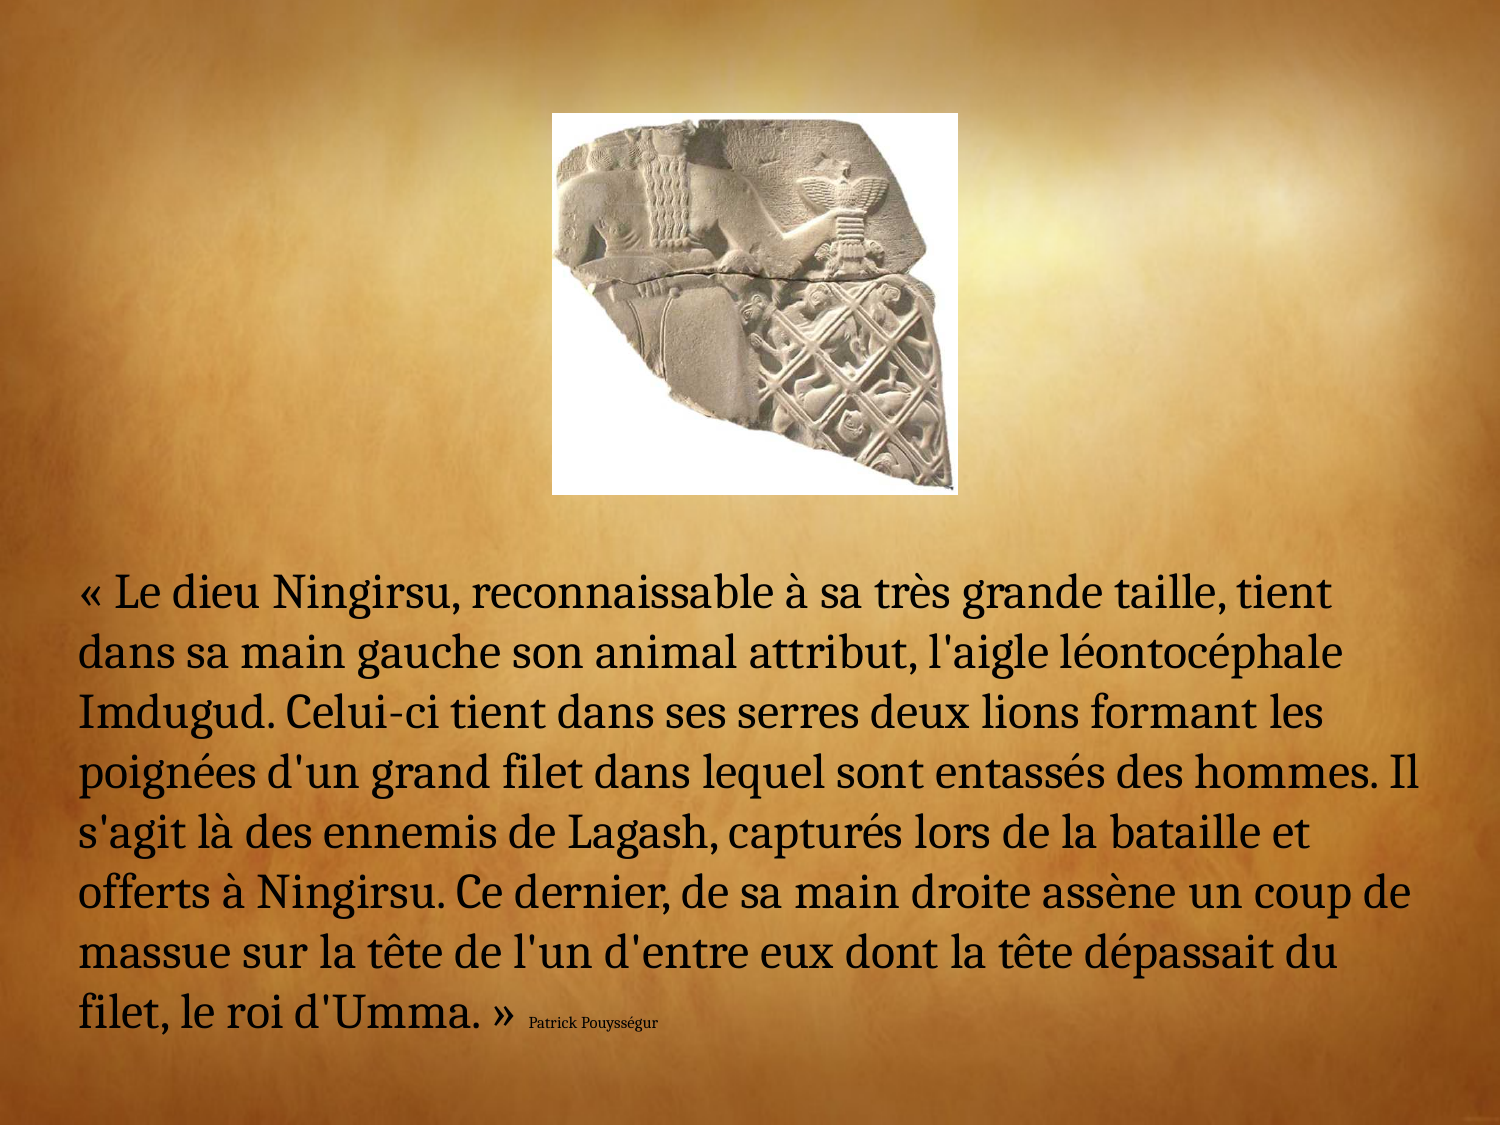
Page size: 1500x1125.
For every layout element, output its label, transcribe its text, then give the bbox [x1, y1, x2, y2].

text_box « Le dieu Ningirsu, reconnaissable à sa très grande taille, tient dans sa main gauche son animal attribut, l'aigle léontocéphale Imdugud. Celui-ci tient dans ses serres deux lions formant les poignées d'un grand filet dans lequel sont entassés des hommes. Il s'agit là des ennemis de Lagash, capturés lors de la bataille et offerts à Ningirsu. Ce dernier, de sa main droite assène un coup de massue sur la tête de l'un d'entre eux dont la tête dépassait du filet, le roi d'Umma. » Patrick Pouysségur [64, 550, 1446, 1046]
picture [0, 0, 1500, 1125]
